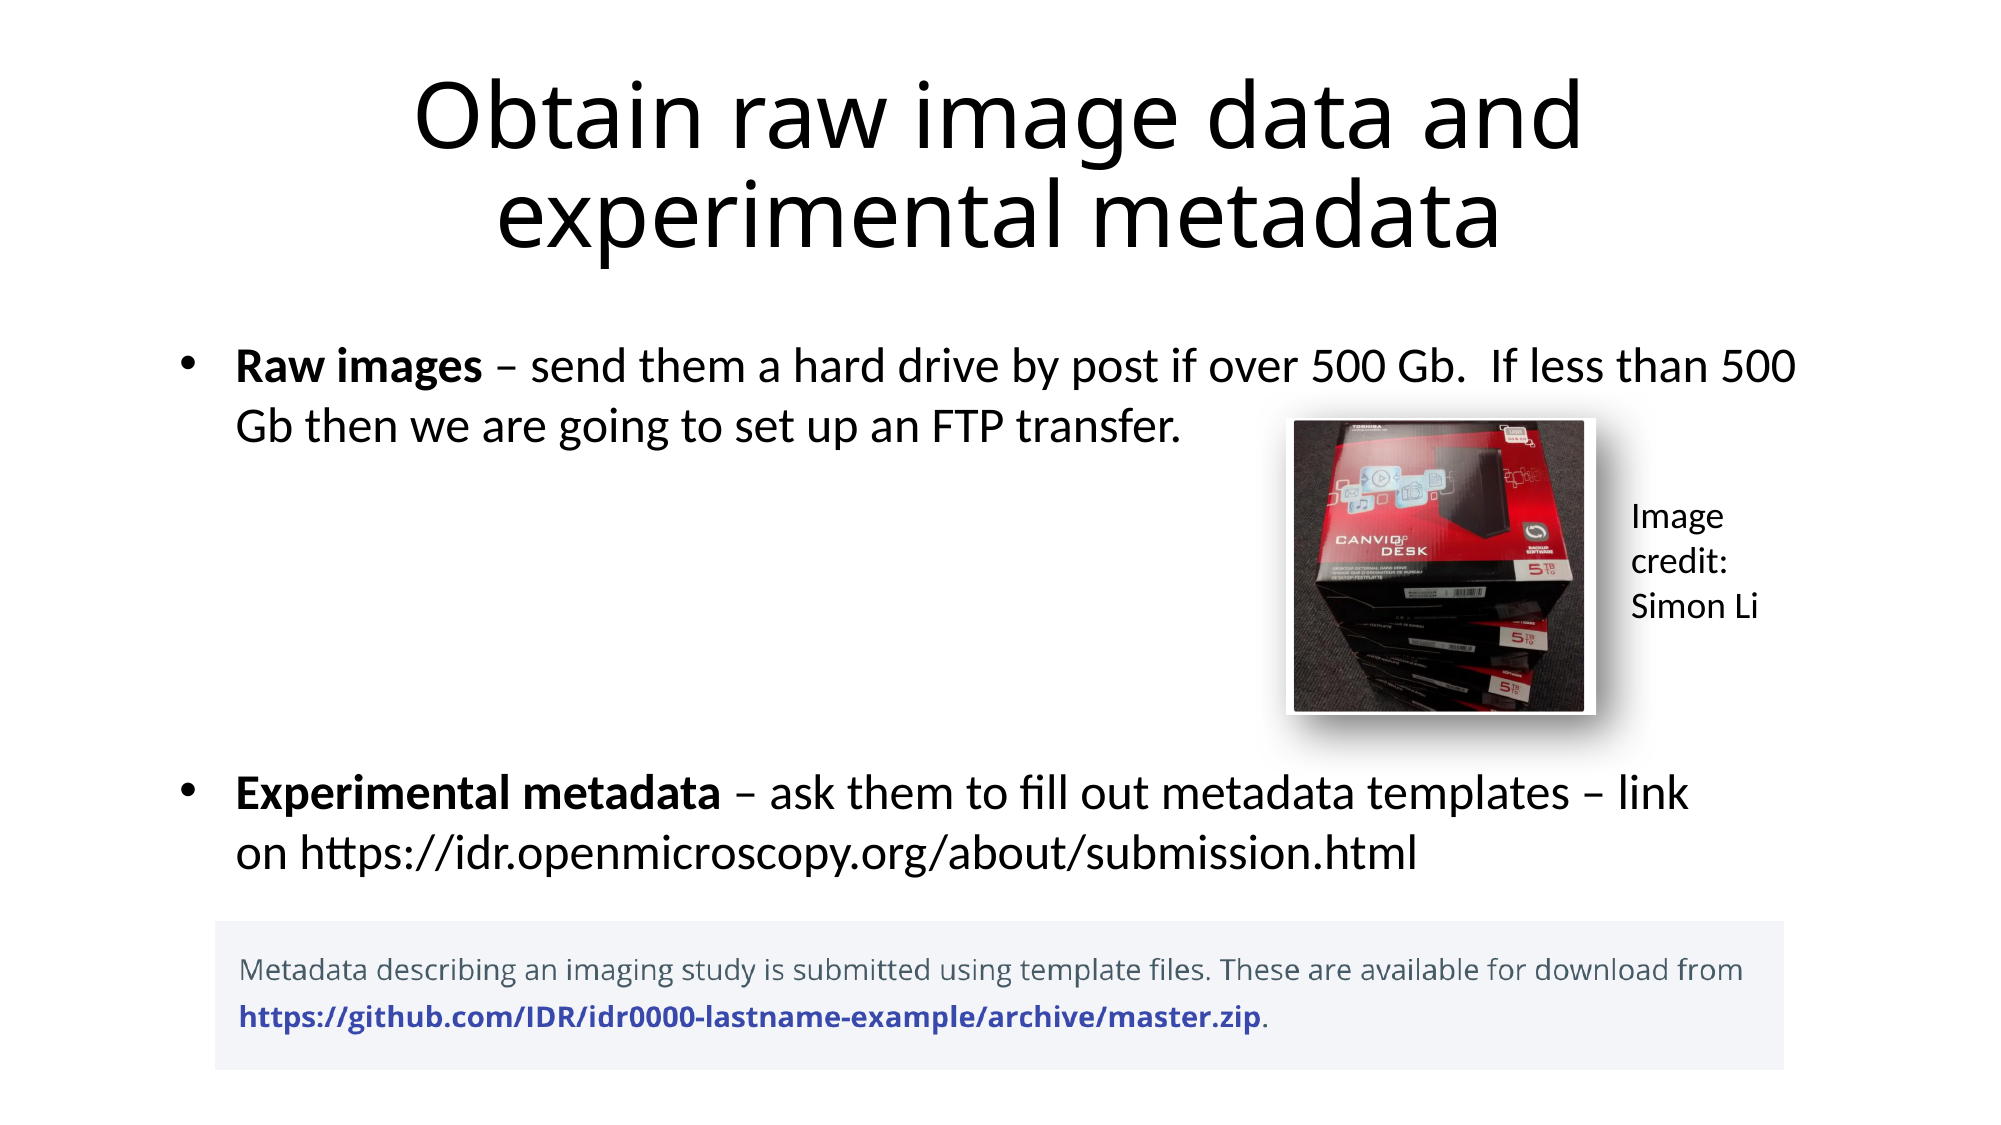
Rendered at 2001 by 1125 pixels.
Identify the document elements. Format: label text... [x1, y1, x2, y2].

text_box Raw images – send them a hard drive by post if over 500 Gb. If less than 500 Gb then we are going to set up an FTP transfer. [164, 324, 1836, 520]
picture [1286, 417, 1597, 715]
text_box Image credit: Simon Li [1616, 483, 1784, 634]
picture [215, 921, 1784, 1070]
title Obtain raw image data and experimental metadata [137, 59, 1863, 278]
text_box Experimental metadata – ask them to fill out metadata templates – link on https://idr.openmicroscopy.org/about/submission.html [164, 752, 1748, 948]
